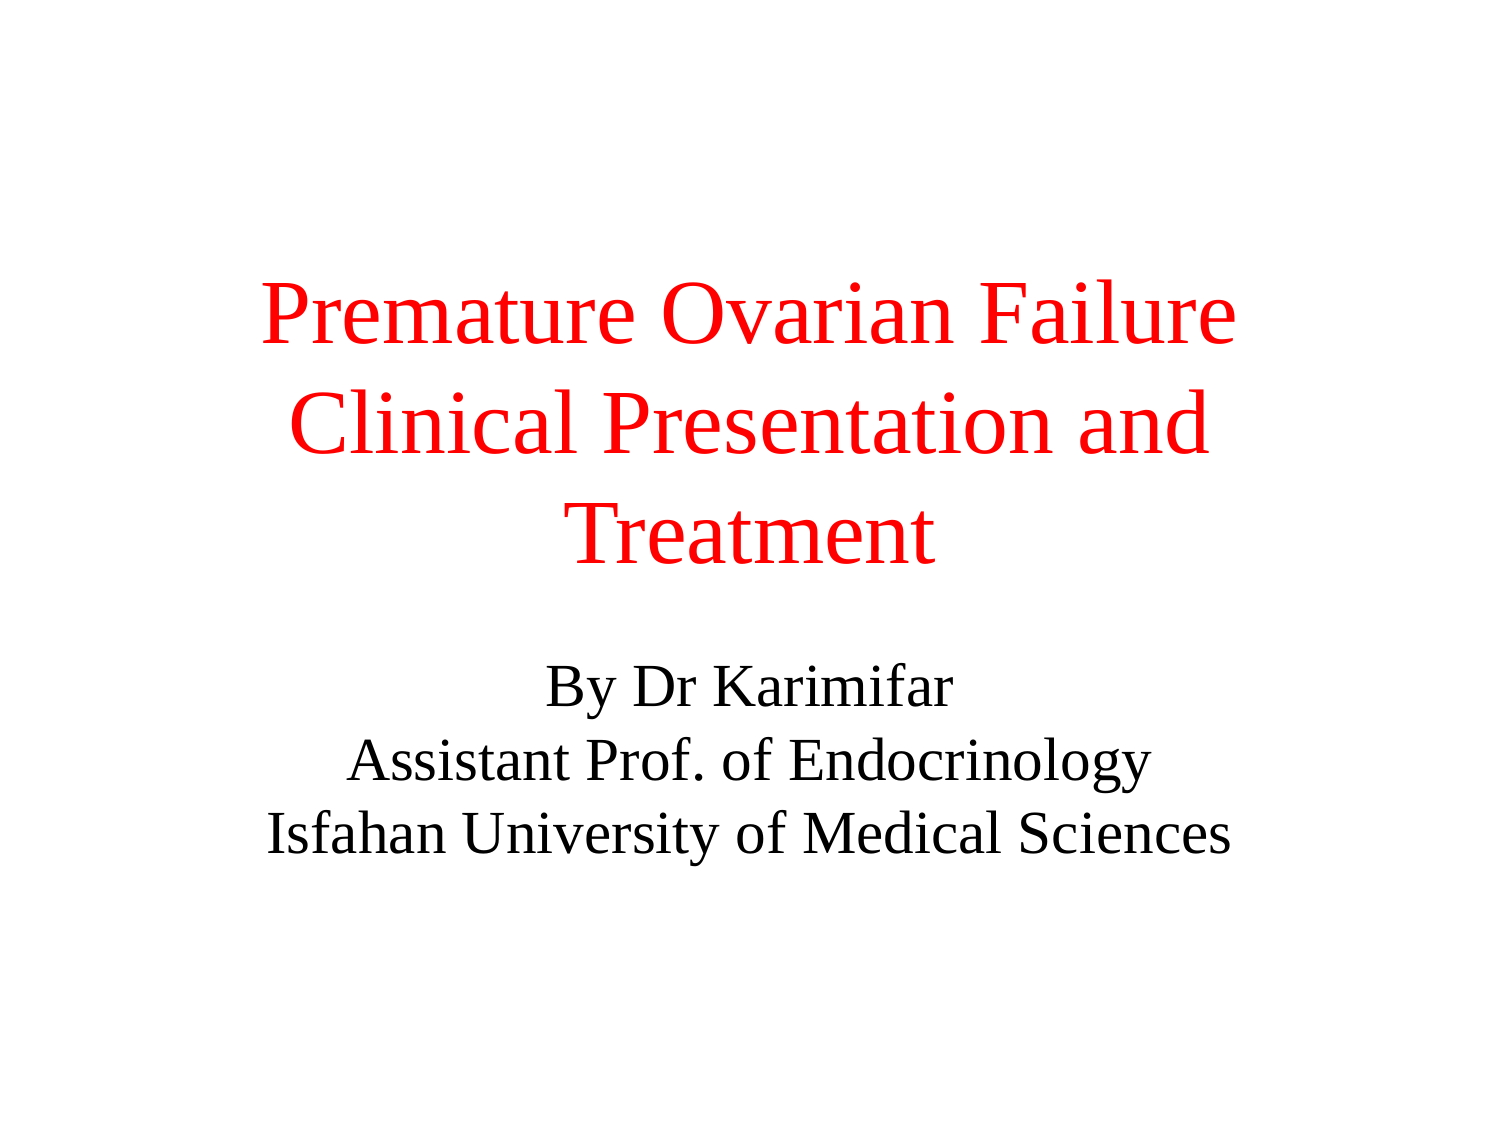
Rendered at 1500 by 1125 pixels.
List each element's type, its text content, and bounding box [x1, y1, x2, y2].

title Premature Ovarian Failure Clinical Presentation and Treatment [112, 243, 1388, 591]
subtitle By Dr Karimifar Assistant Prof. of Endocrinology Isfahan University of Medical Sciences [225, 637, 1275, 925]
